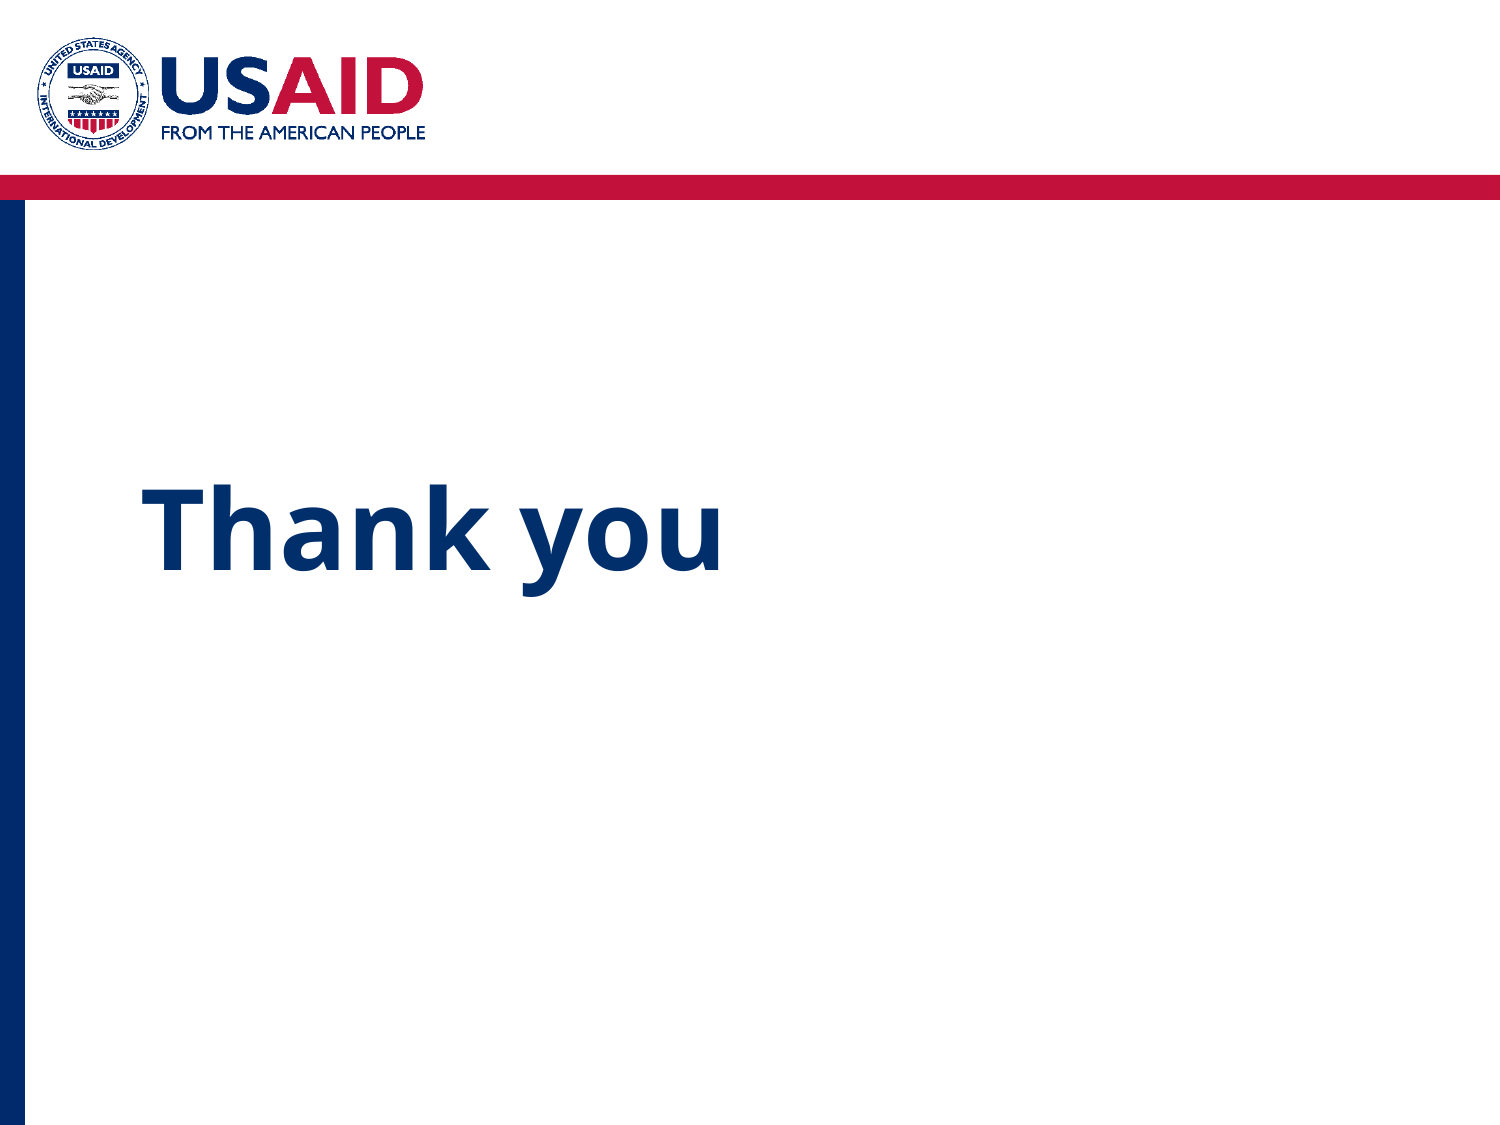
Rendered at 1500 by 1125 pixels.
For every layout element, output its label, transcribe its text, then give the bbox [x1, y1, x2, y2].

title Thank you [125, 399, 1416, 669]
picture [37, 37, 435, 150]
